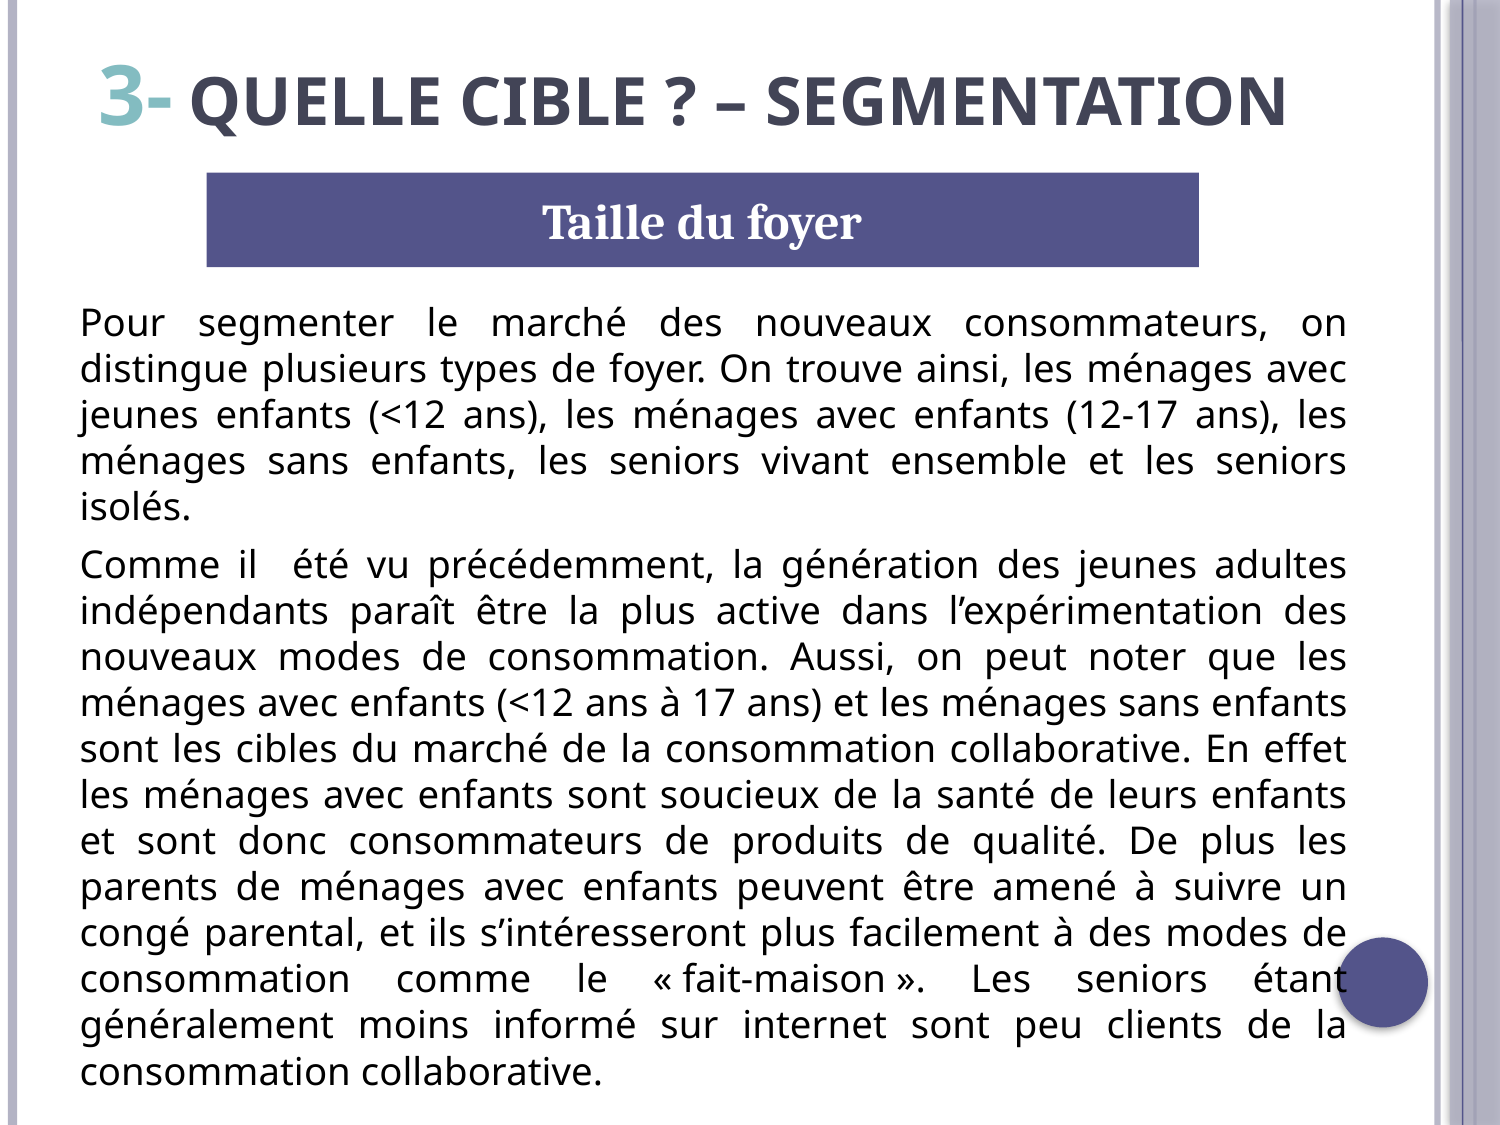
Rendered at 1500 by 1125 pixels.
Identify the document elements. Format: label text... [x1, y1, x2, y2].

list Taille du foyer [206, 172, 1199, 268]
title 3- Quelle cible ? – segmentation [76, 30, 1313, 150]
list Pour segmenter le marché des nouveaux consommateurs, on distingue plusieurs types de foyer. On trouve ainsi, les ménages avec jeunes enfants (<12 ans), les ménages avec enfants (12-17 ans), les ménages sans enfants, les seniors vivant ensemble et les seniors isolés. Comme il été vu précédemment, la génération des jeunes adultes indépendants paraît être la plus active dans l’expérimentation des nouveaux modes de consommation. Aussi, on peut noter que les ménages avec enfants (<12 ans à 17 ans) et les ménages sans enfants sont les cibles du marché de la consommation collaborative. En effet les ménages avec enfants sont soucieux de la santé de leurs enfants et sont donc consommateurs de produits de qualité. De plus les parents de ménages avec enfants peuvent être amené à suivre un congé parental, et ils s’intéresseront plus facilement à des modes de consommation comme le « fait-maison ». Les seniors étant généralement moins informé sur internet sont peu clients de la consommation collaborative. [64, 290, 1365, 1106]
